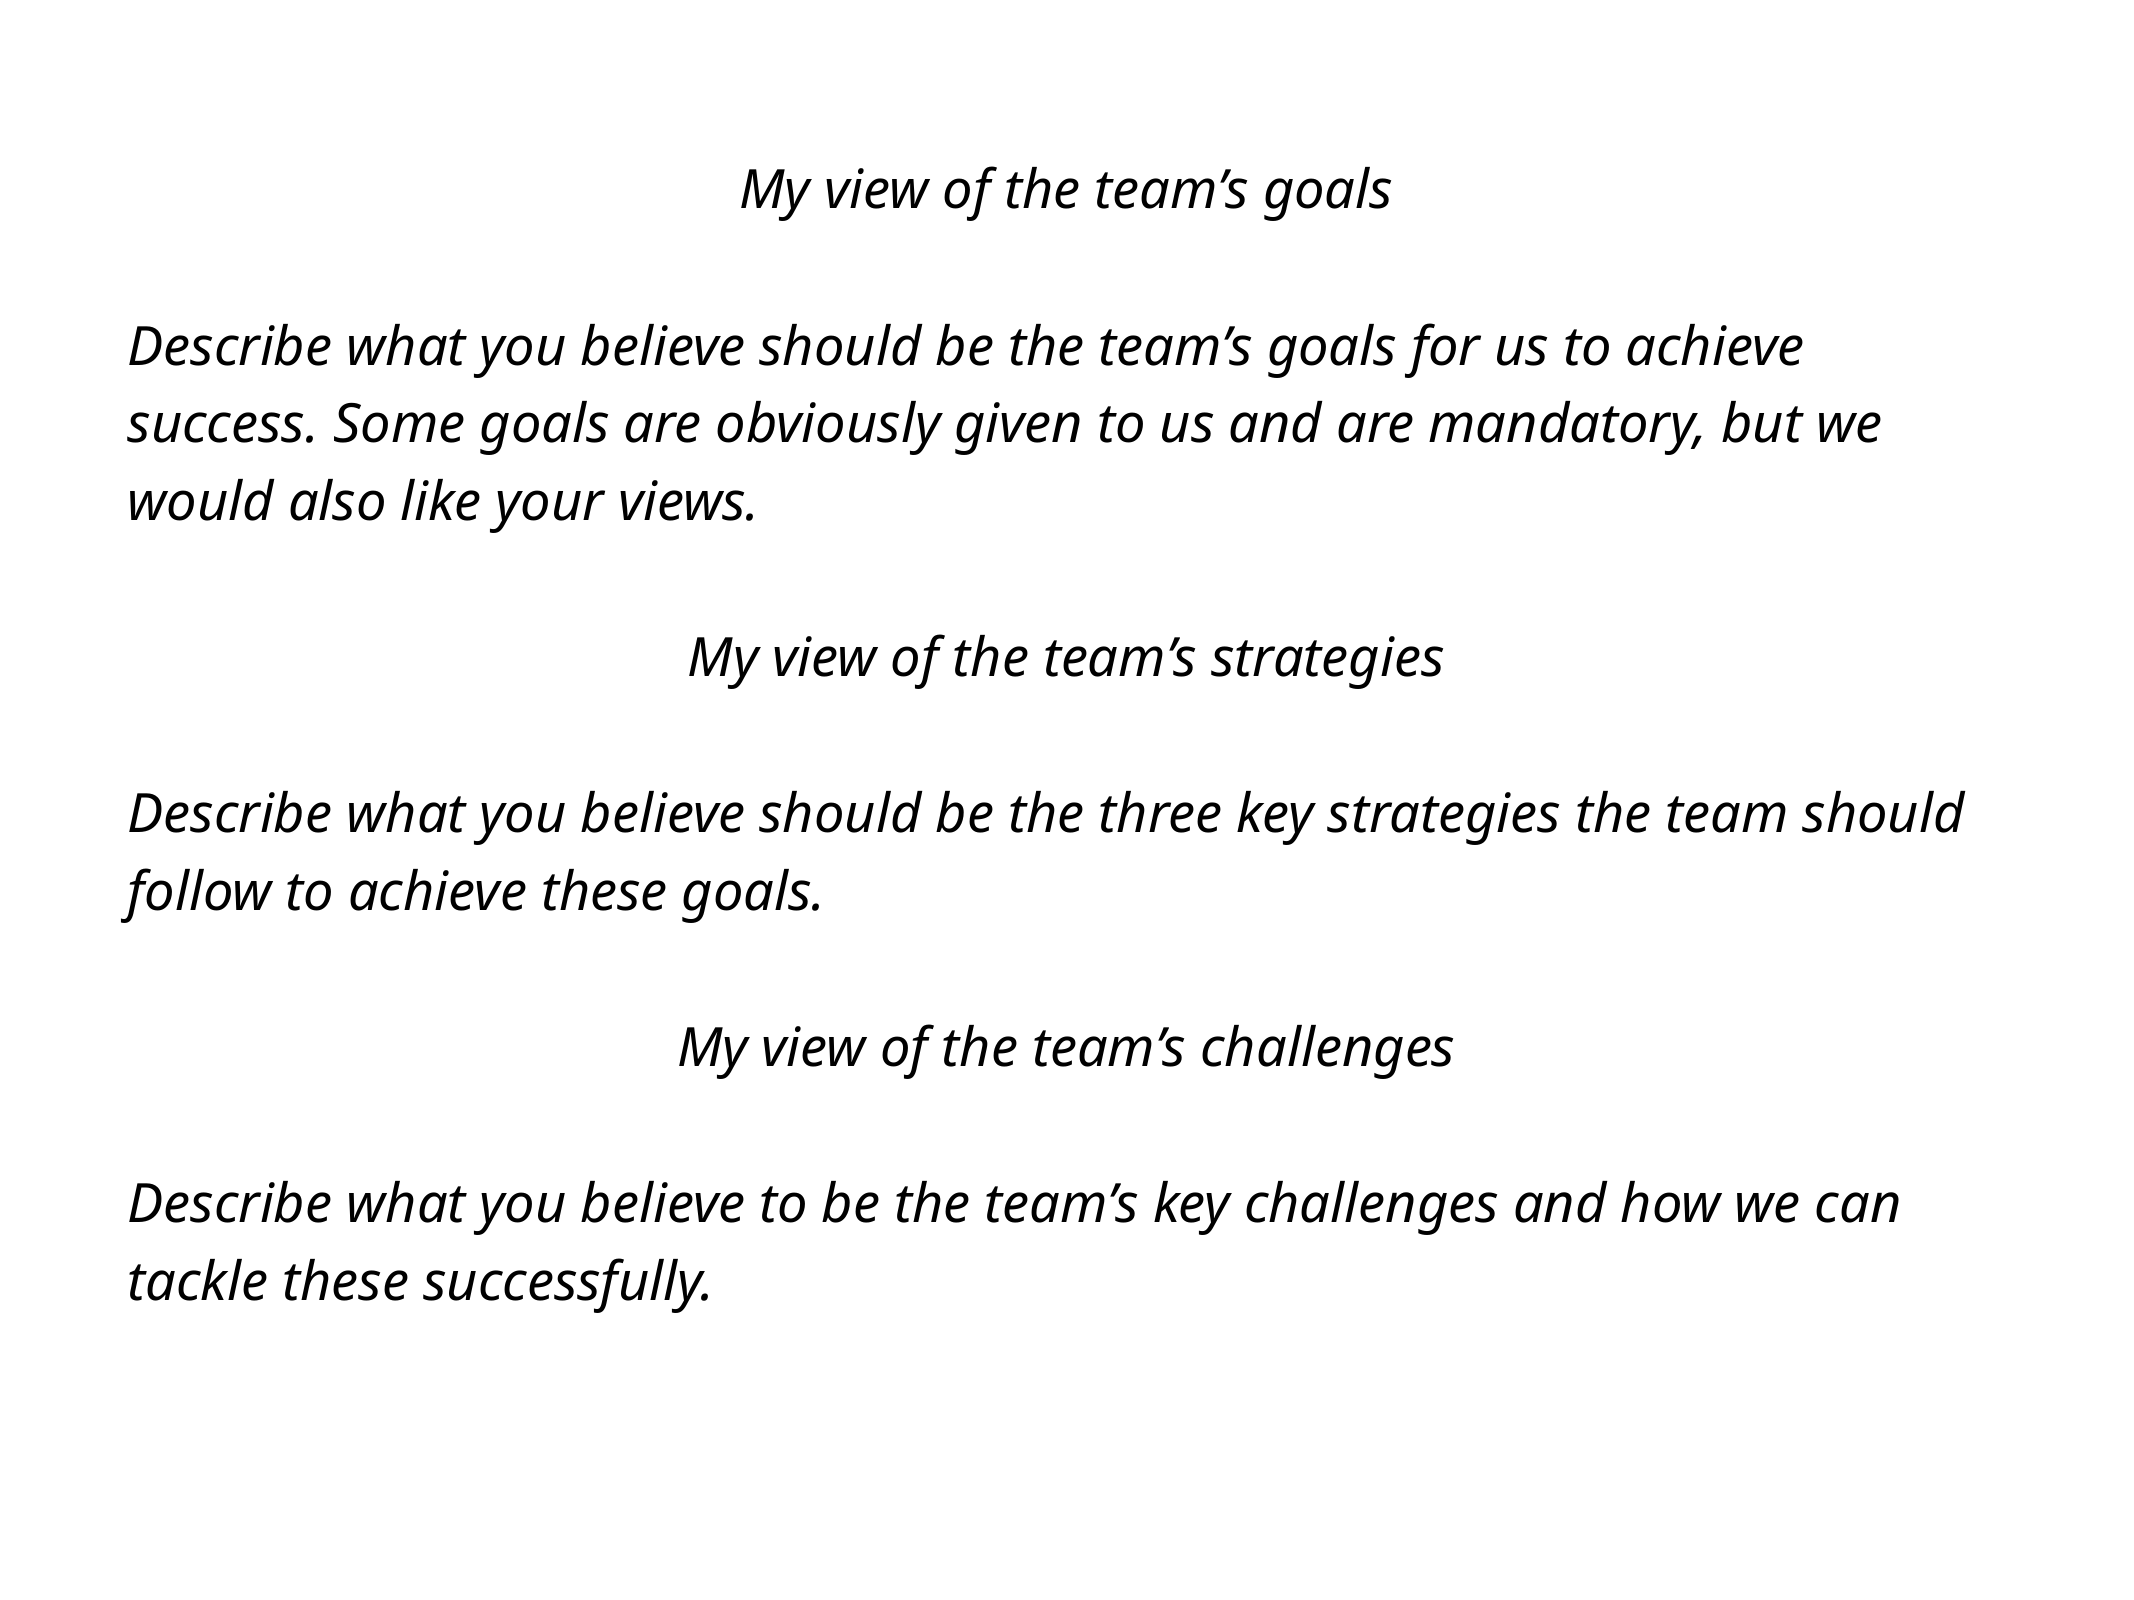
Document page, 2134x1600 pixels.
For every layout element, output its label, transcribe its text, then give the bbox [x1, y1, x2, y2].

text_box My view of the team’s goals Describe what you believe should be the team’s goals for us to achieve success. Some goals are obviously given to us and are mandatory, but we would also like your views. My view of the team’s strategies Describe what you believe should be the three key strategies the team should follow to achieve these goals. My view of the team’s challenges Describe what you believe to be the team’s key challenges and how we can tackle these successfully. [118, 132, 2015, 1321]
